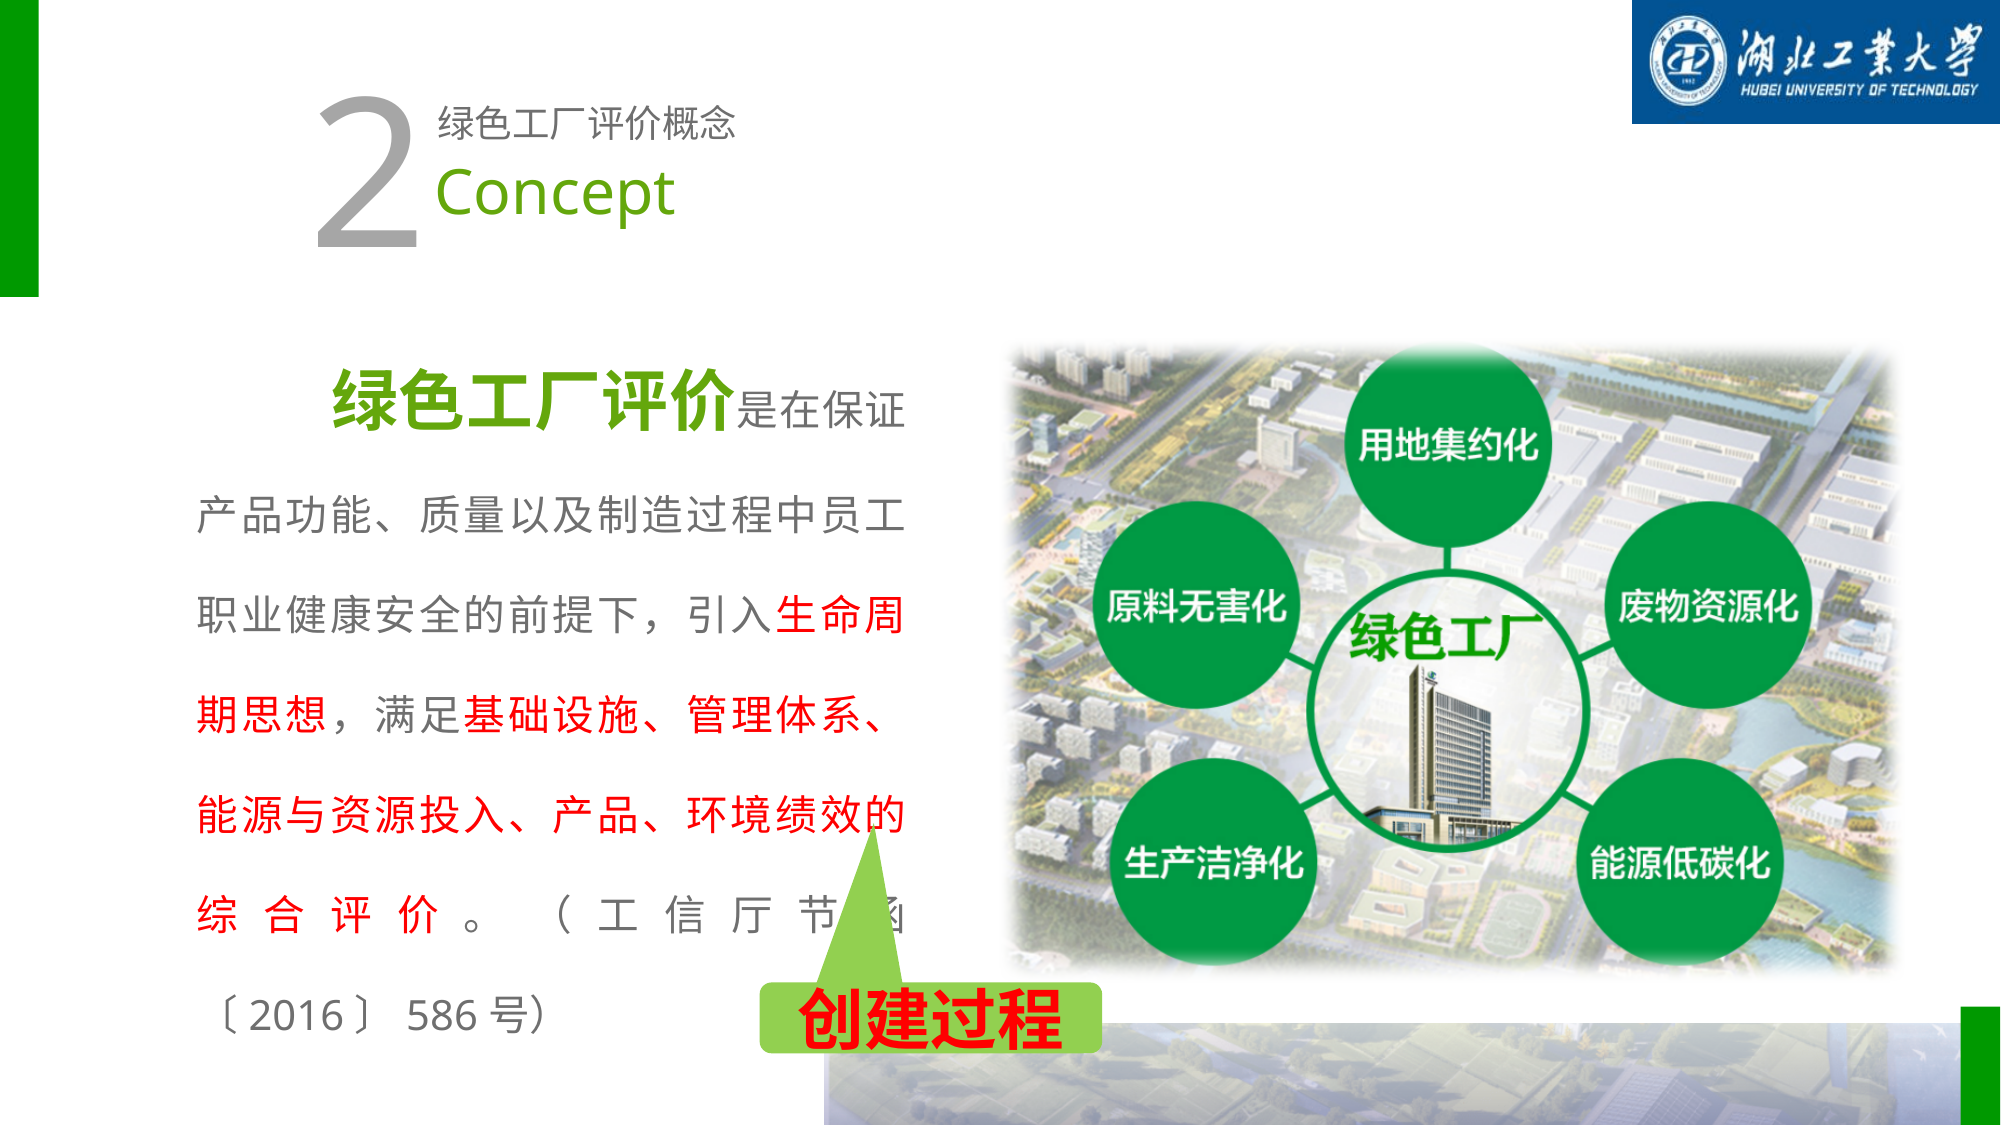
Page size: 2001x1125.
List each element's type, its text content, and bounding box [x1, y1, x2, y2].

text_box 创建过程 [757, 820, 1105, 1056]
text_box 绿色工厂评价是在保证产品功能、质量以及制造过程中员工职业健康安全的前提下，引入生命周期思想，满足基础设施、管理体系、能源与资源投入、产品、环境绩效的综合评价。（工信厅节函〔2016〕586号） [196, 278, 907, 1040]
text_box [422, 92, 774, 228]
picture [999, 337, 1907, 983]
text_box 2 [294, 31, 372, 278]
picture [1632, 0, 2000, 124]
